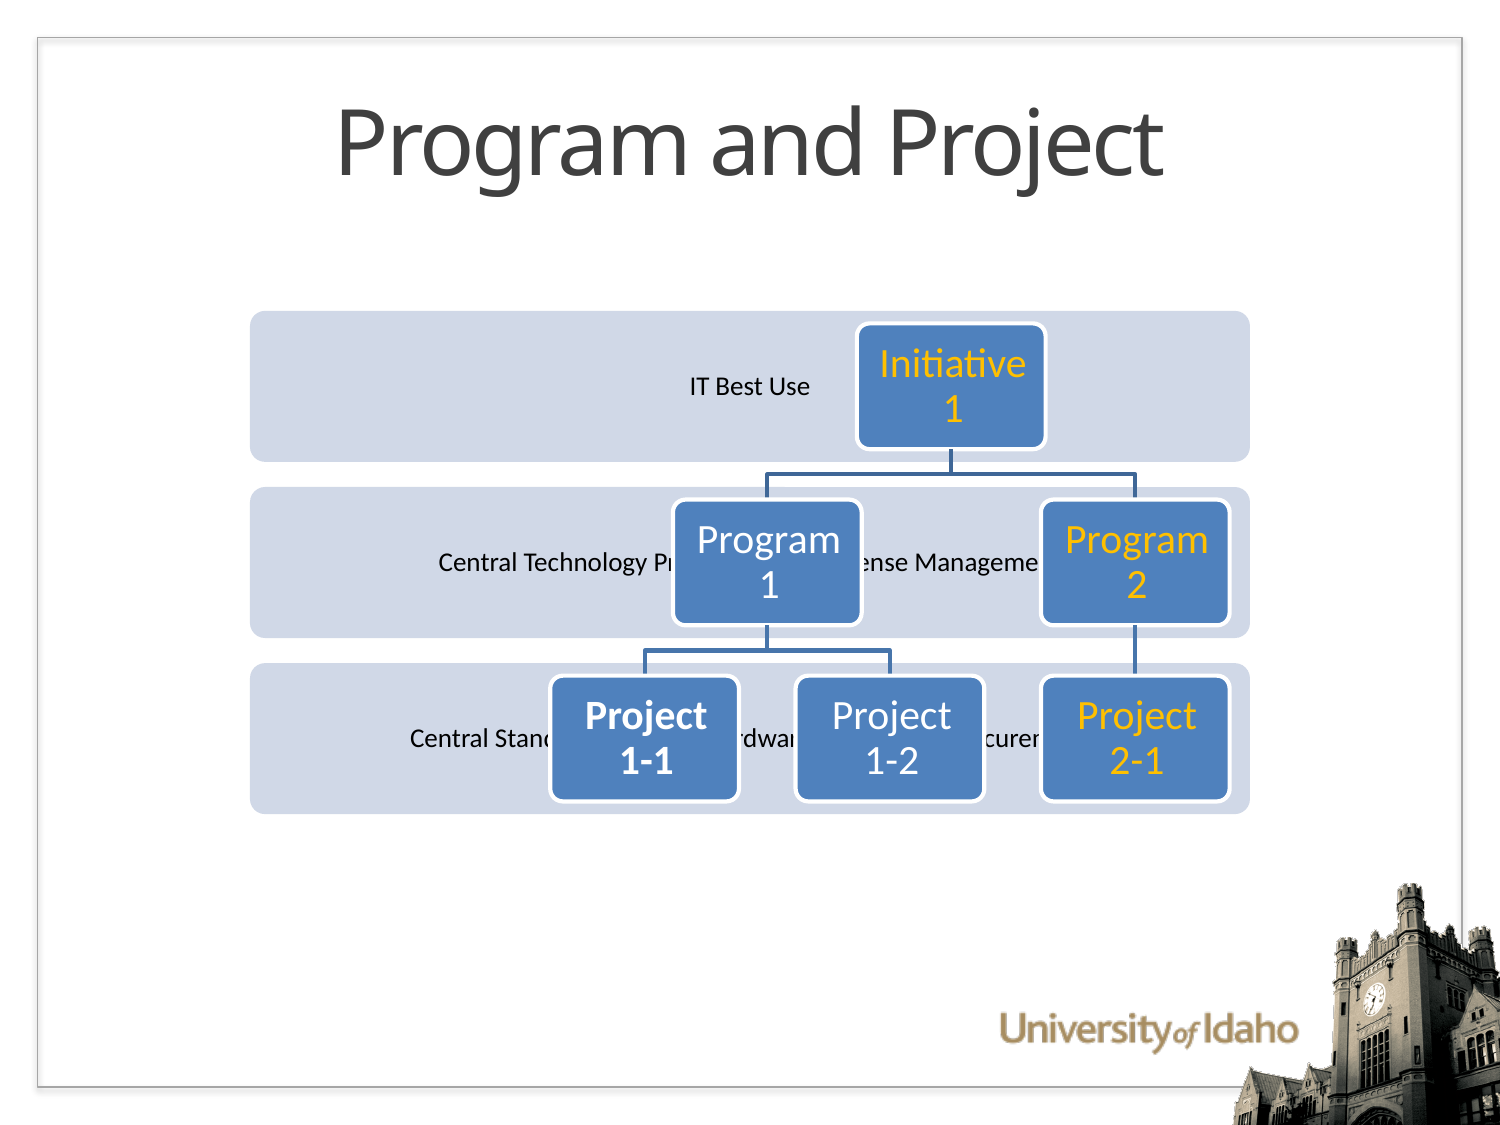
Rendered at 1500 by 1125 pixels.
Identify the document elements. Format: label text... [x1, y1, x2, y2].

picture [994, 882, 1500, 1125]
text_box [249, 228, 1251, 897]
title Program and Project [75, 45, 1425, 233]
